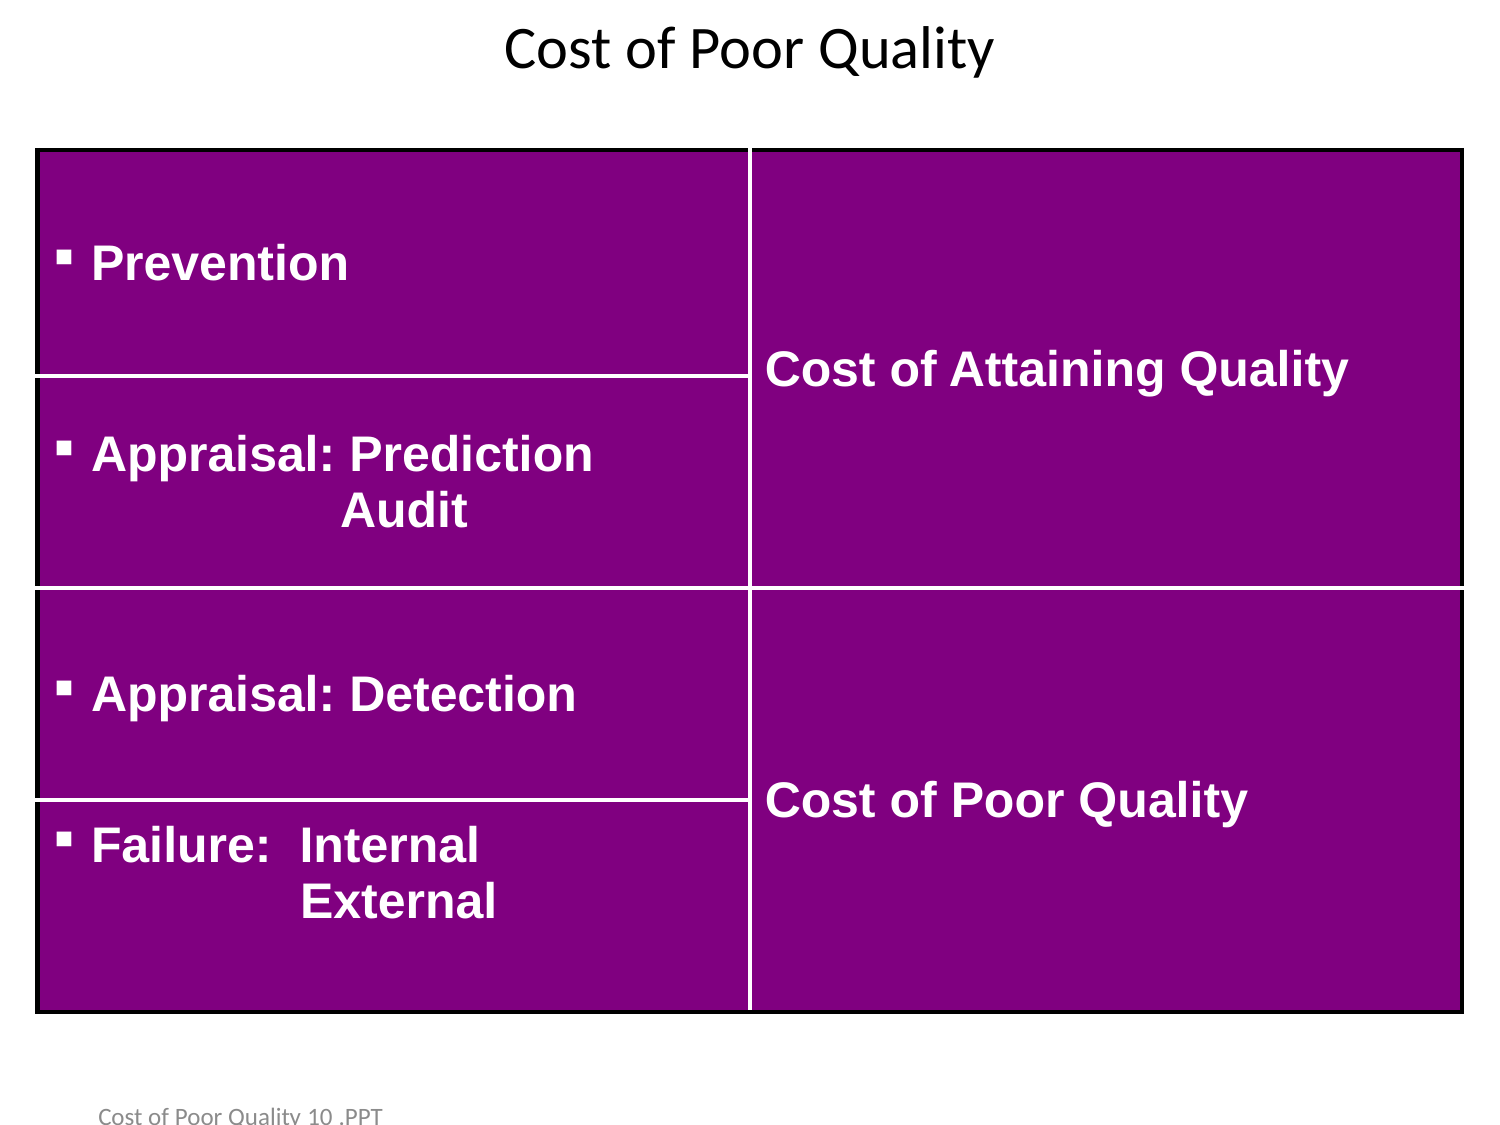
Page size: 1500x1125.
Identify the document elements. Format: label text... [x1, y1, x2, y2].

table_cell Cost of Poor Quality [752, 590, 1460, 1010]
table_header Prevention [40, 152, 748, 374]
table_cell Appraisal: Prediction Audit [40, 378, 748, 586]
table_cell Appraisal: Detection [40, 590, 748, 798]
table_cell Failure: Internal External [40, 802, 748, 1010]
title Cost of Poor Quality [0, 0, 1500, 89]
table_header Cost of Attaining Quality [752, 152, 1460, 586]
footer Cost of Poor Quality 10 .PPT [2, 1088, 479, 1125]
